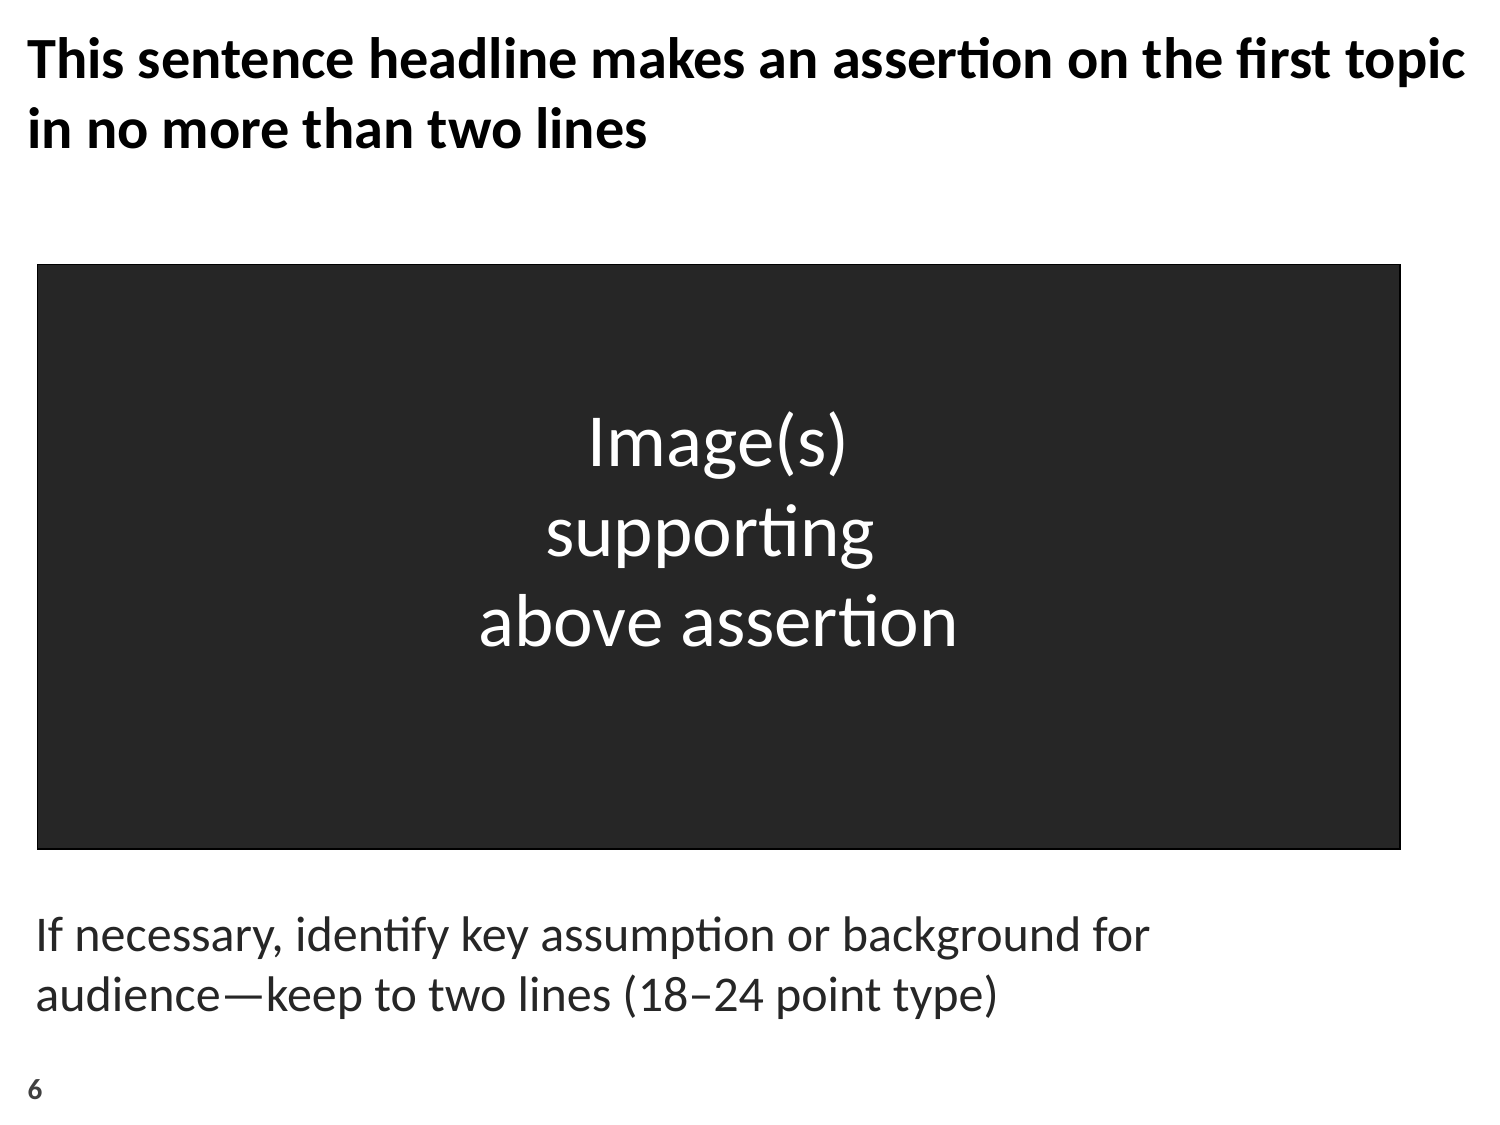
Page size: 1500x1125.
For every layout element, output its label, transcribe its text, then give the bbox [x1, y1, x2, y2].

text_box Image(s) supporting above assertion [37, 264, 1400, 850]
text_box If necessary, identify key assumption or background for audience—keep to two lines (18–24 point type) [24, 896, 1338, 1026]
slide_number 6 [12, 1052, 363, 1113]
text_box This sentence headline makes an assertion on the first topic in no more than two lines [12, 12, 1489, 168]
